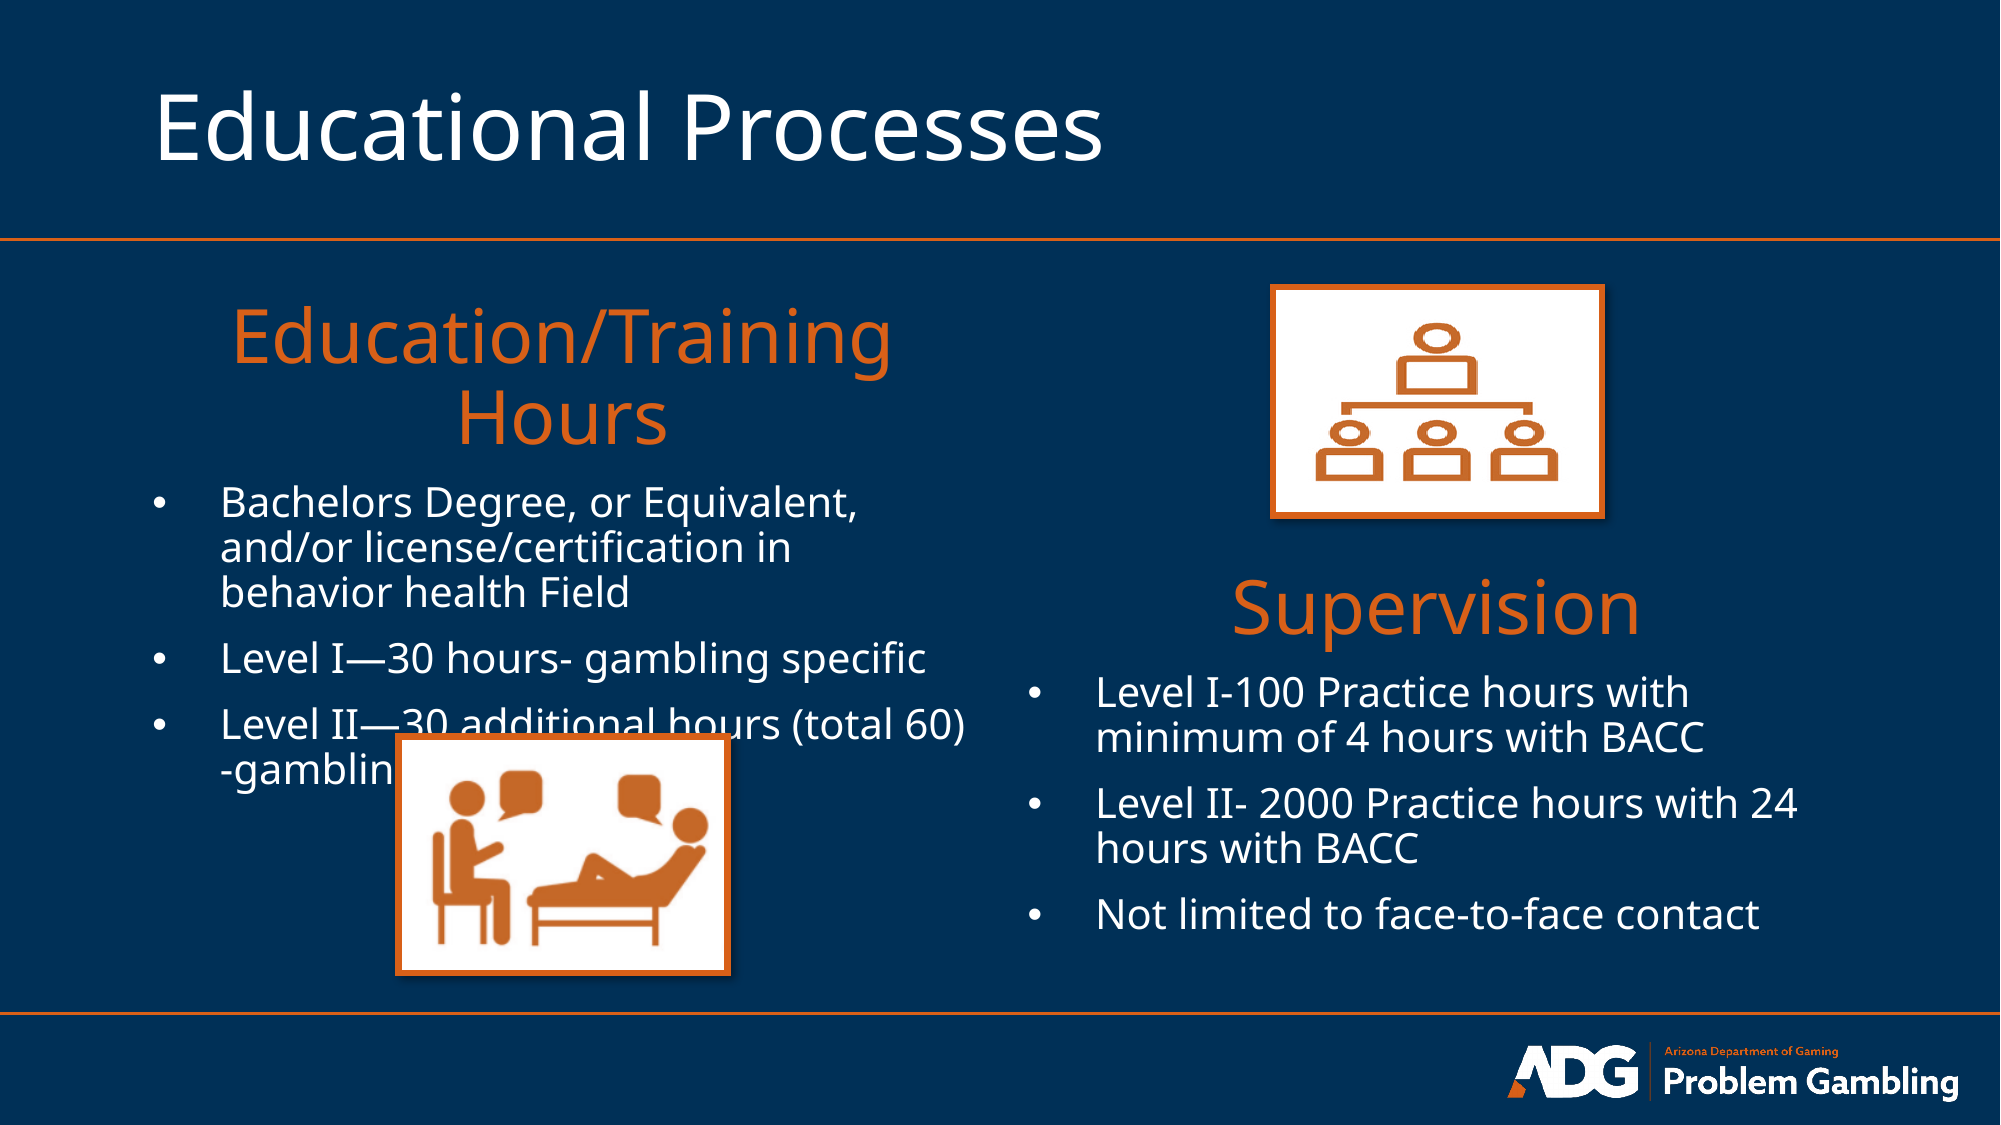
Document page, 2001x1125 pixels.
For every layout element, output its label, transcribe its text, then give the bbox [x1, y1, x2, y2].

list Supervision Level I-100 Practice hours with minimum of 4 hours with BACC Level II- 2000 Practice hours with 24 hours with BACC Not limited to face-to-face contact [1012, 562, 1863, 1014]
picture [1507, 1042, 1958, 1102]
list Education/Training Hours Bachelors Degree, or Equivalent, and/or license/certification in behavior health Field Level I—30 hours- gambling specific Level II—30 additional hours (total 60) -gambling specific [137, 291, 988, 834]
picture [1276, 290, 1599, 513]
picture [401, 739, 725, 970]
title Educational Processes [137, 22, 1863, 240]
